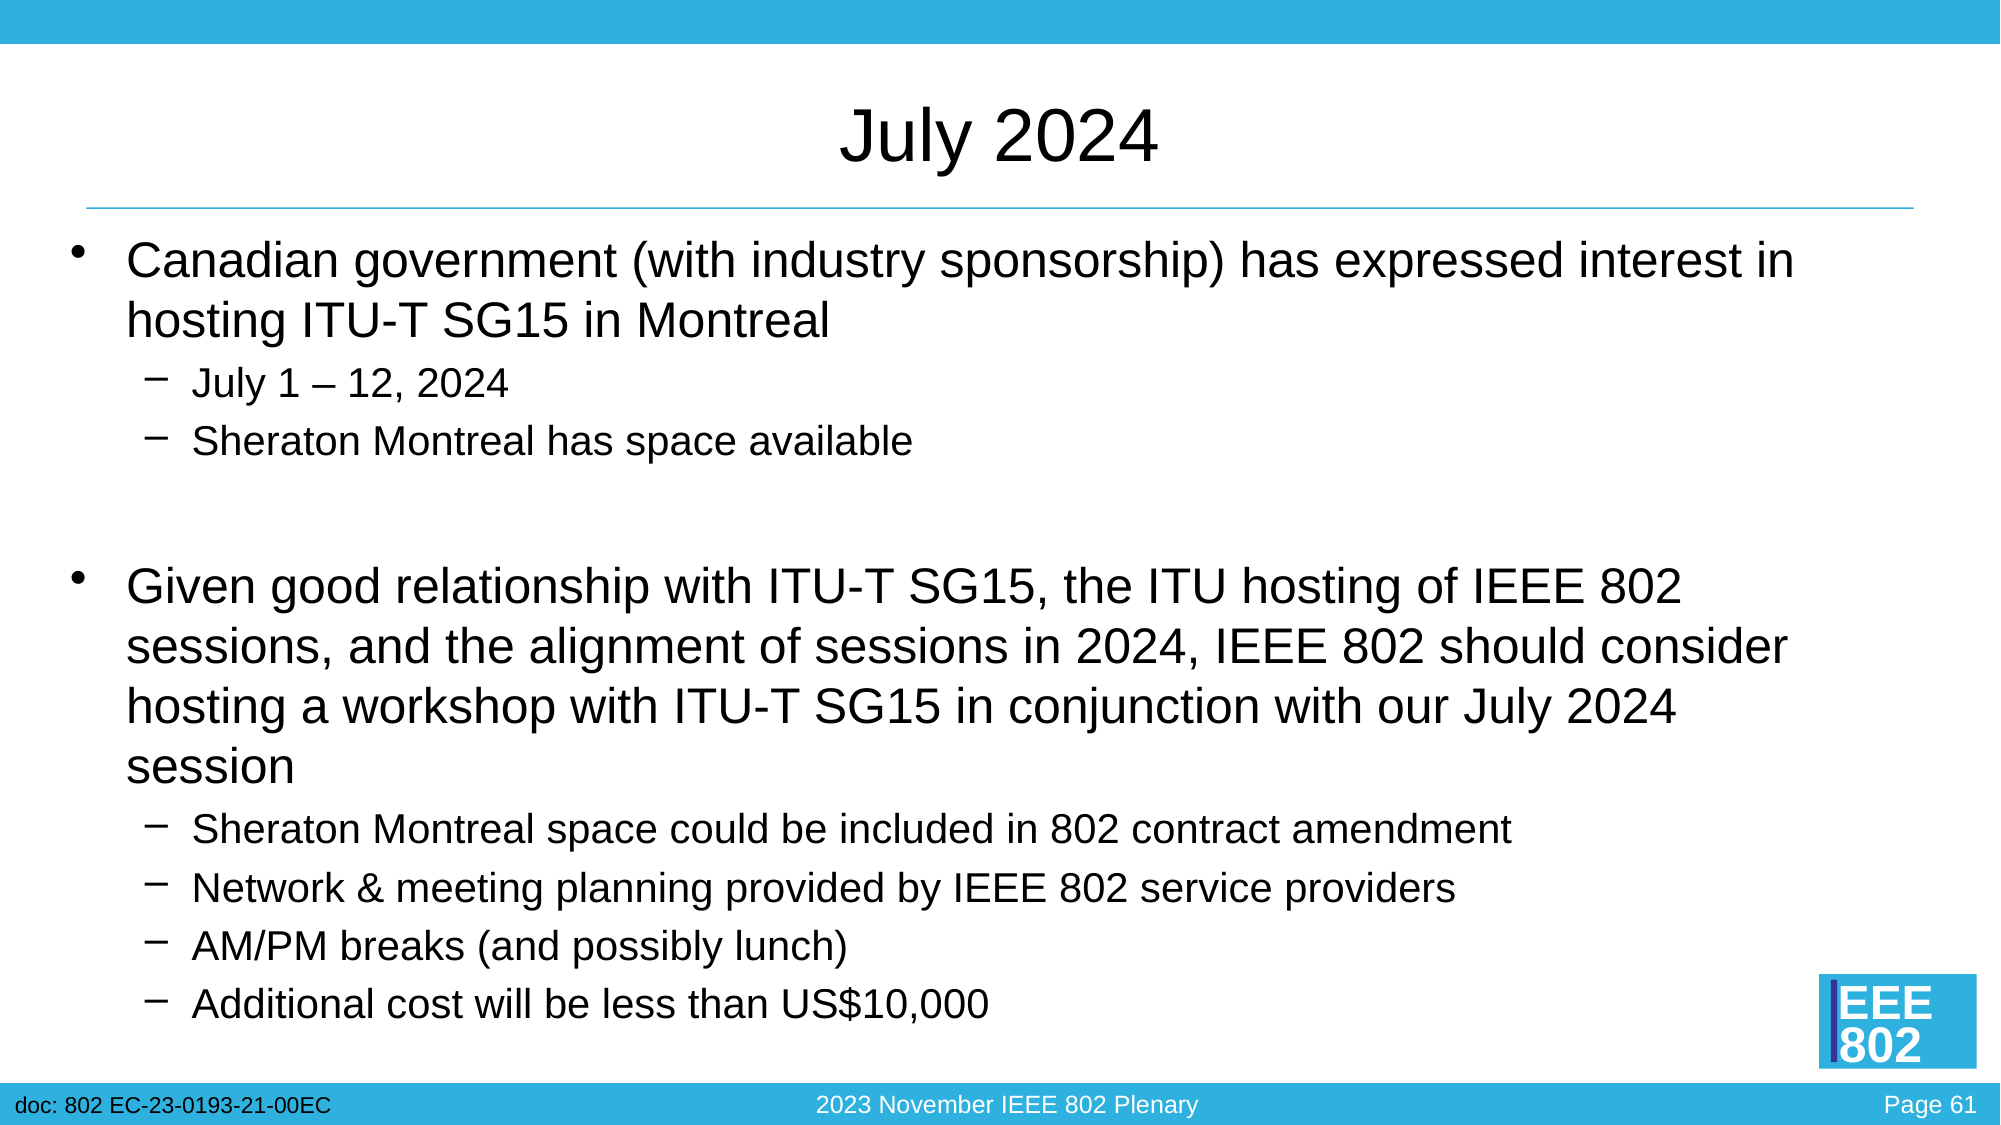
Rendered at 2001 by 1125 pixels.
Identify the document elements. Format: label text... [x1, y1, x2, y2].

list Canadian government (with industry sponsorship) has expressed interest in hosting ITU-T SG15 in Montreal July 1 – 12, 2024 Sheraton Montreal has space available Given good relationship with ITU-T SG15, the ITU hosting of IEEE 802 sessions, and the alignment of sessions in 2024, IEEE 802 should consider hosting a workshop with ITU-T SG15 in conjunction with our July 2024 session Sheraton Montreal space could be included in 802 contract amendment Network & meeting planning provided by IEEE 802 service providers AM/PM breaks (and possibly lunch) Additional cost will be less than US$10,000 [54, 220, 1855, 963]
title July 2024 [99, 66, 1900, 197]
